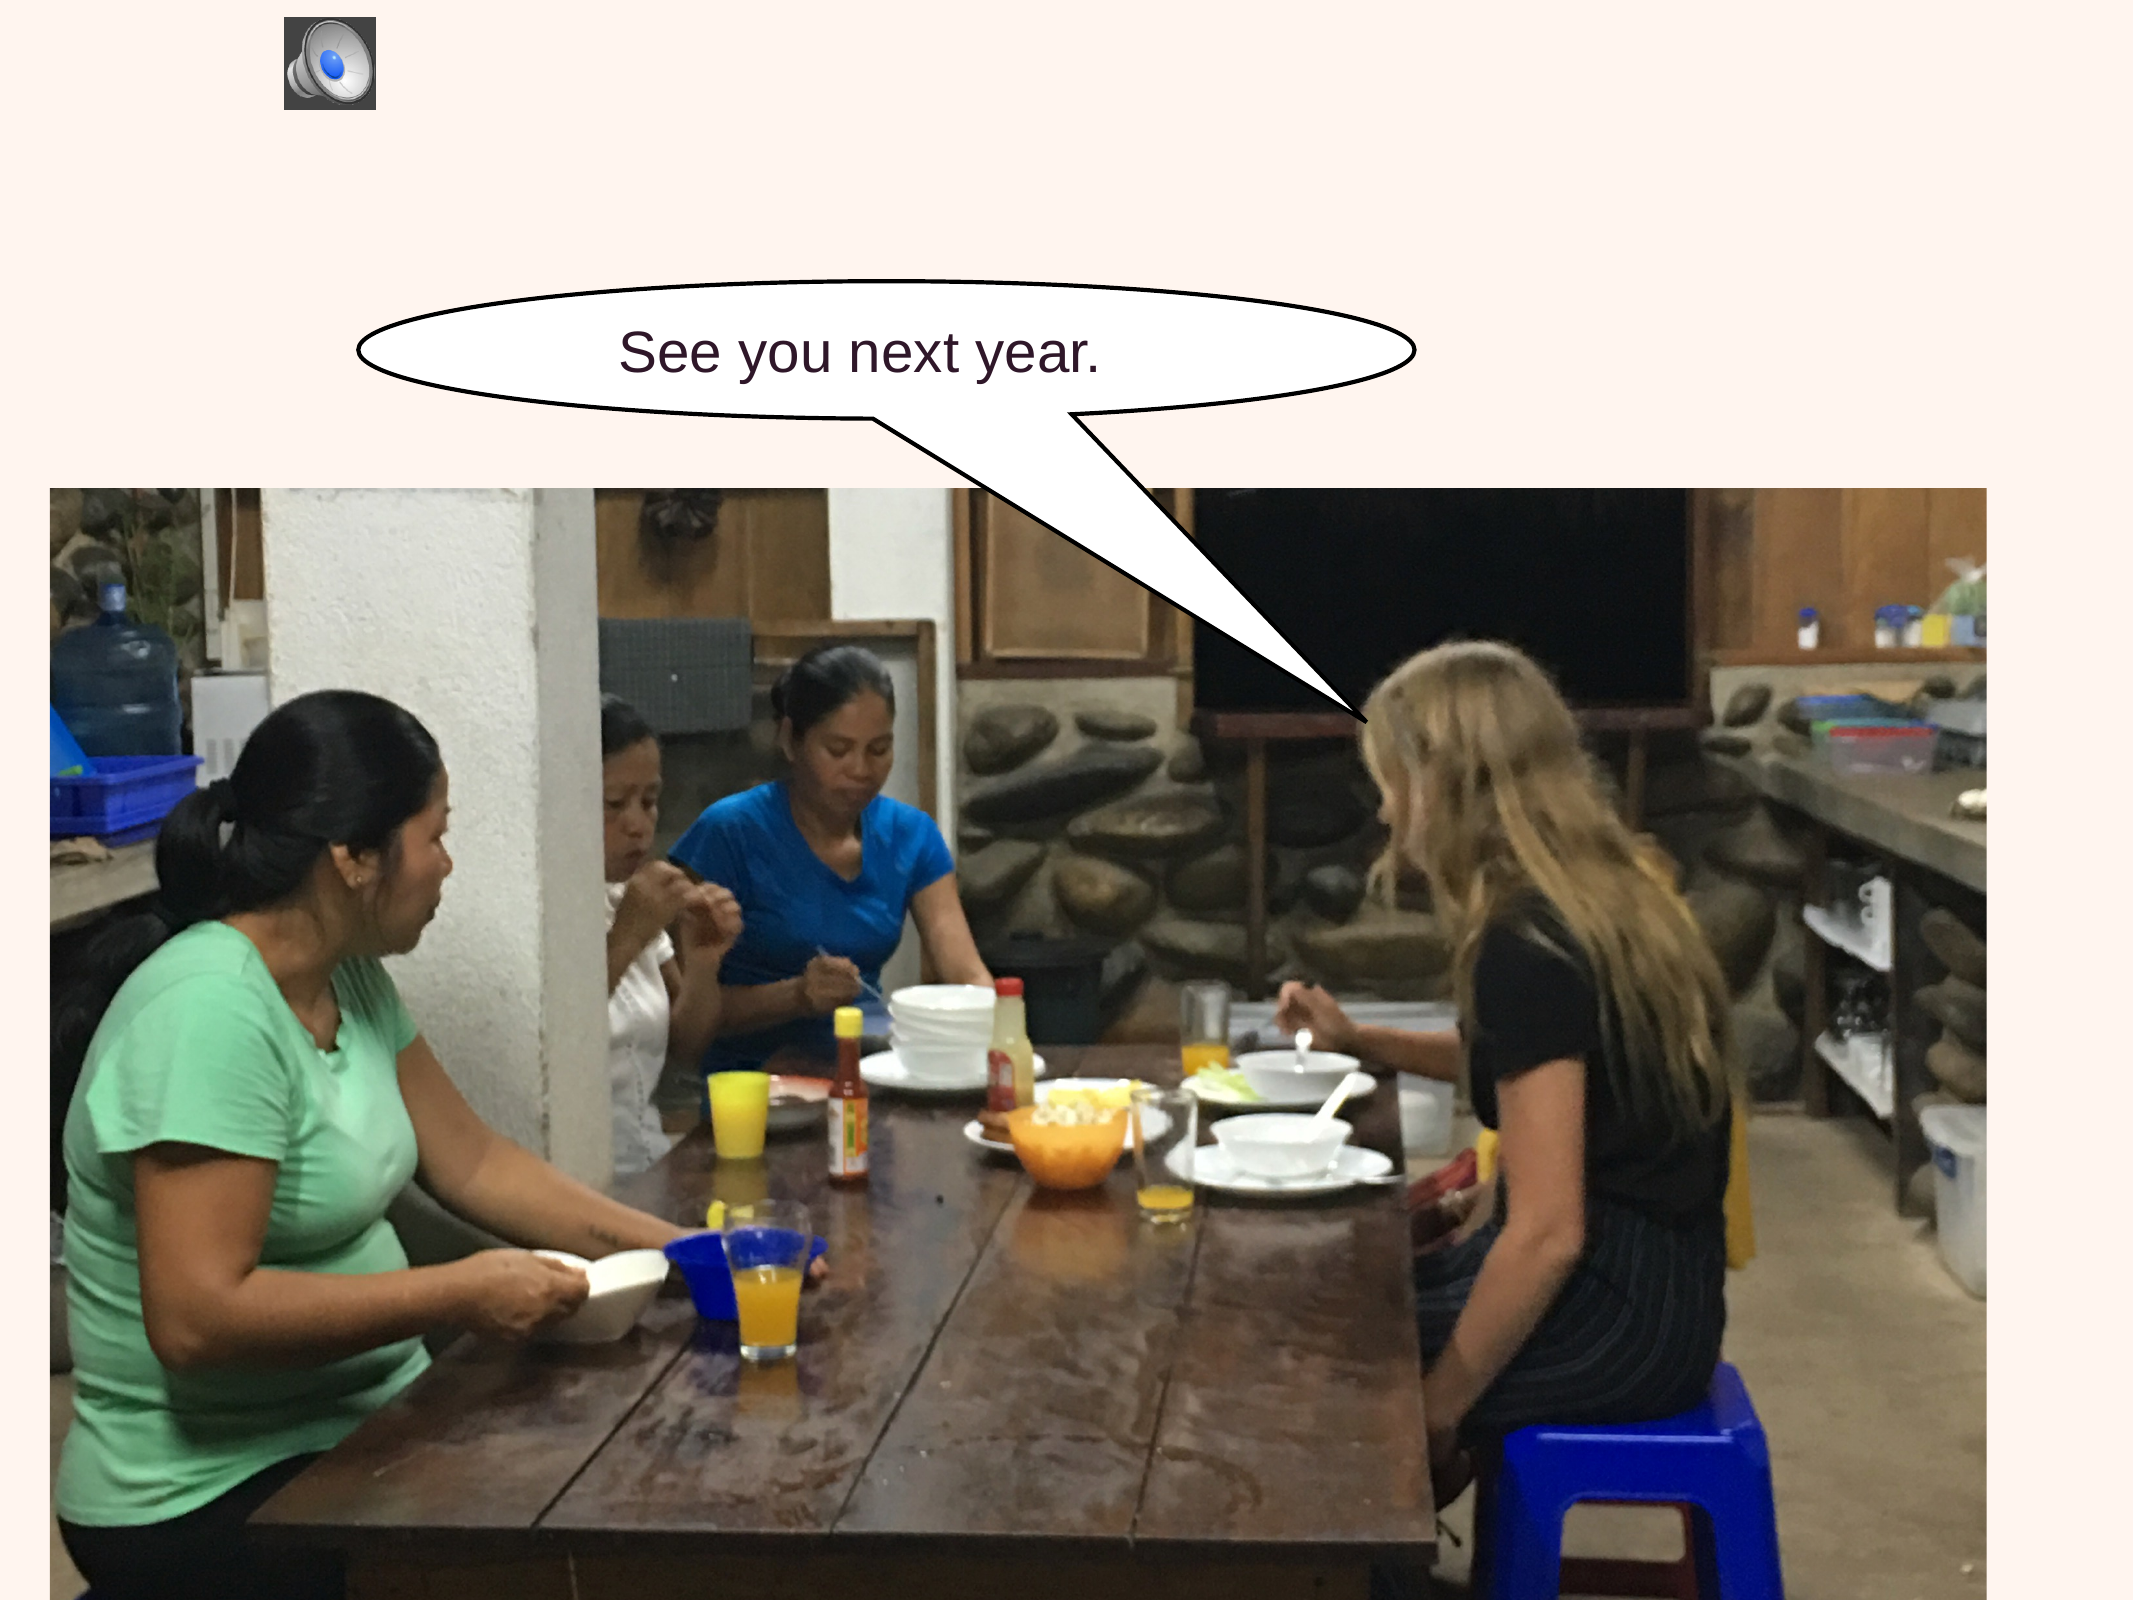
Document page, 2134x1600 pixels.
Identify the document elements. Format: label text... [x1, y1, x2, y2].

picture [49, 488, 1987, 1600]
text_box [358, 281, 1415, 487]
picture [283, 16, 378, 111]
text_box See you next year. [618, 313, 1246, 384]
